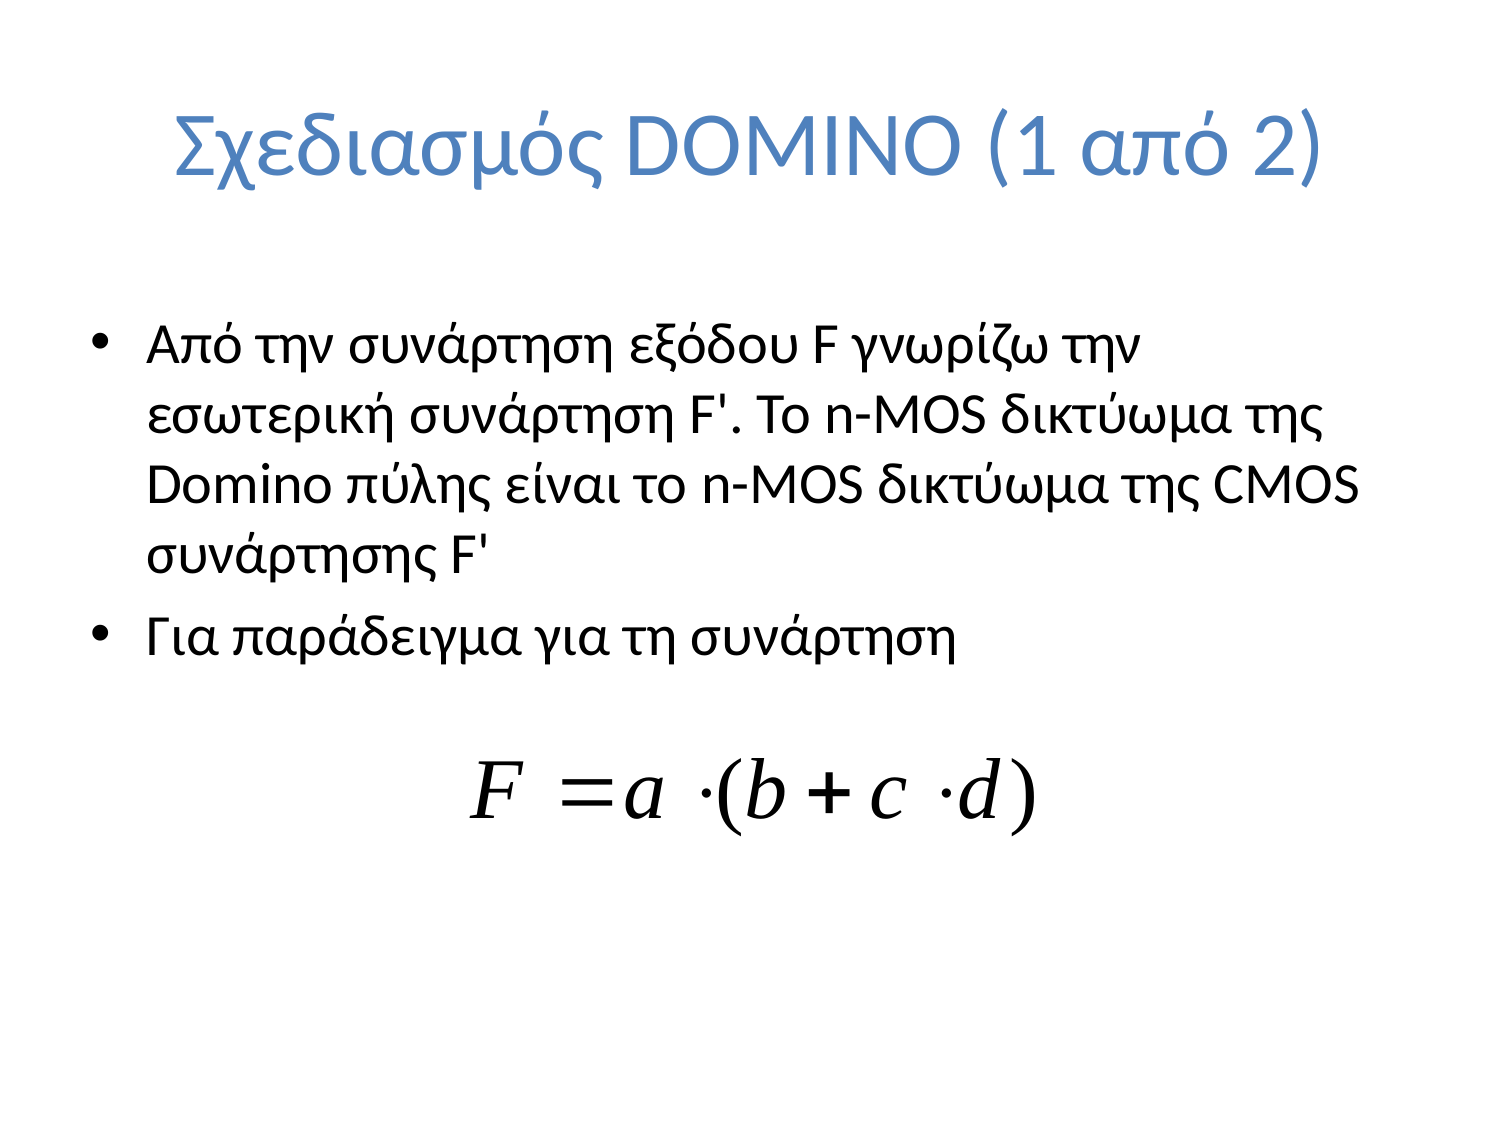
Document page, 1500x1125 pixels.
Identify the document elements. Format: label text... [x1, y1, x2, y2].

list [454, 739, 1052, 855]
list Από την συνάρτηση εξόδου F γνωρίζω την εσωτερική συνάρτηση F'. To n-MOS δικτύωμα της Domino πύλης είναι το n-MOS δικτύωμα της CMOS συνάρτησης F' Για παράδειγμα για τη συνάρτηση [75, 297, 1376, 977]
title Σχεδιασμός DOMINO (1 από 2) [75, 45, 1425, 233]
